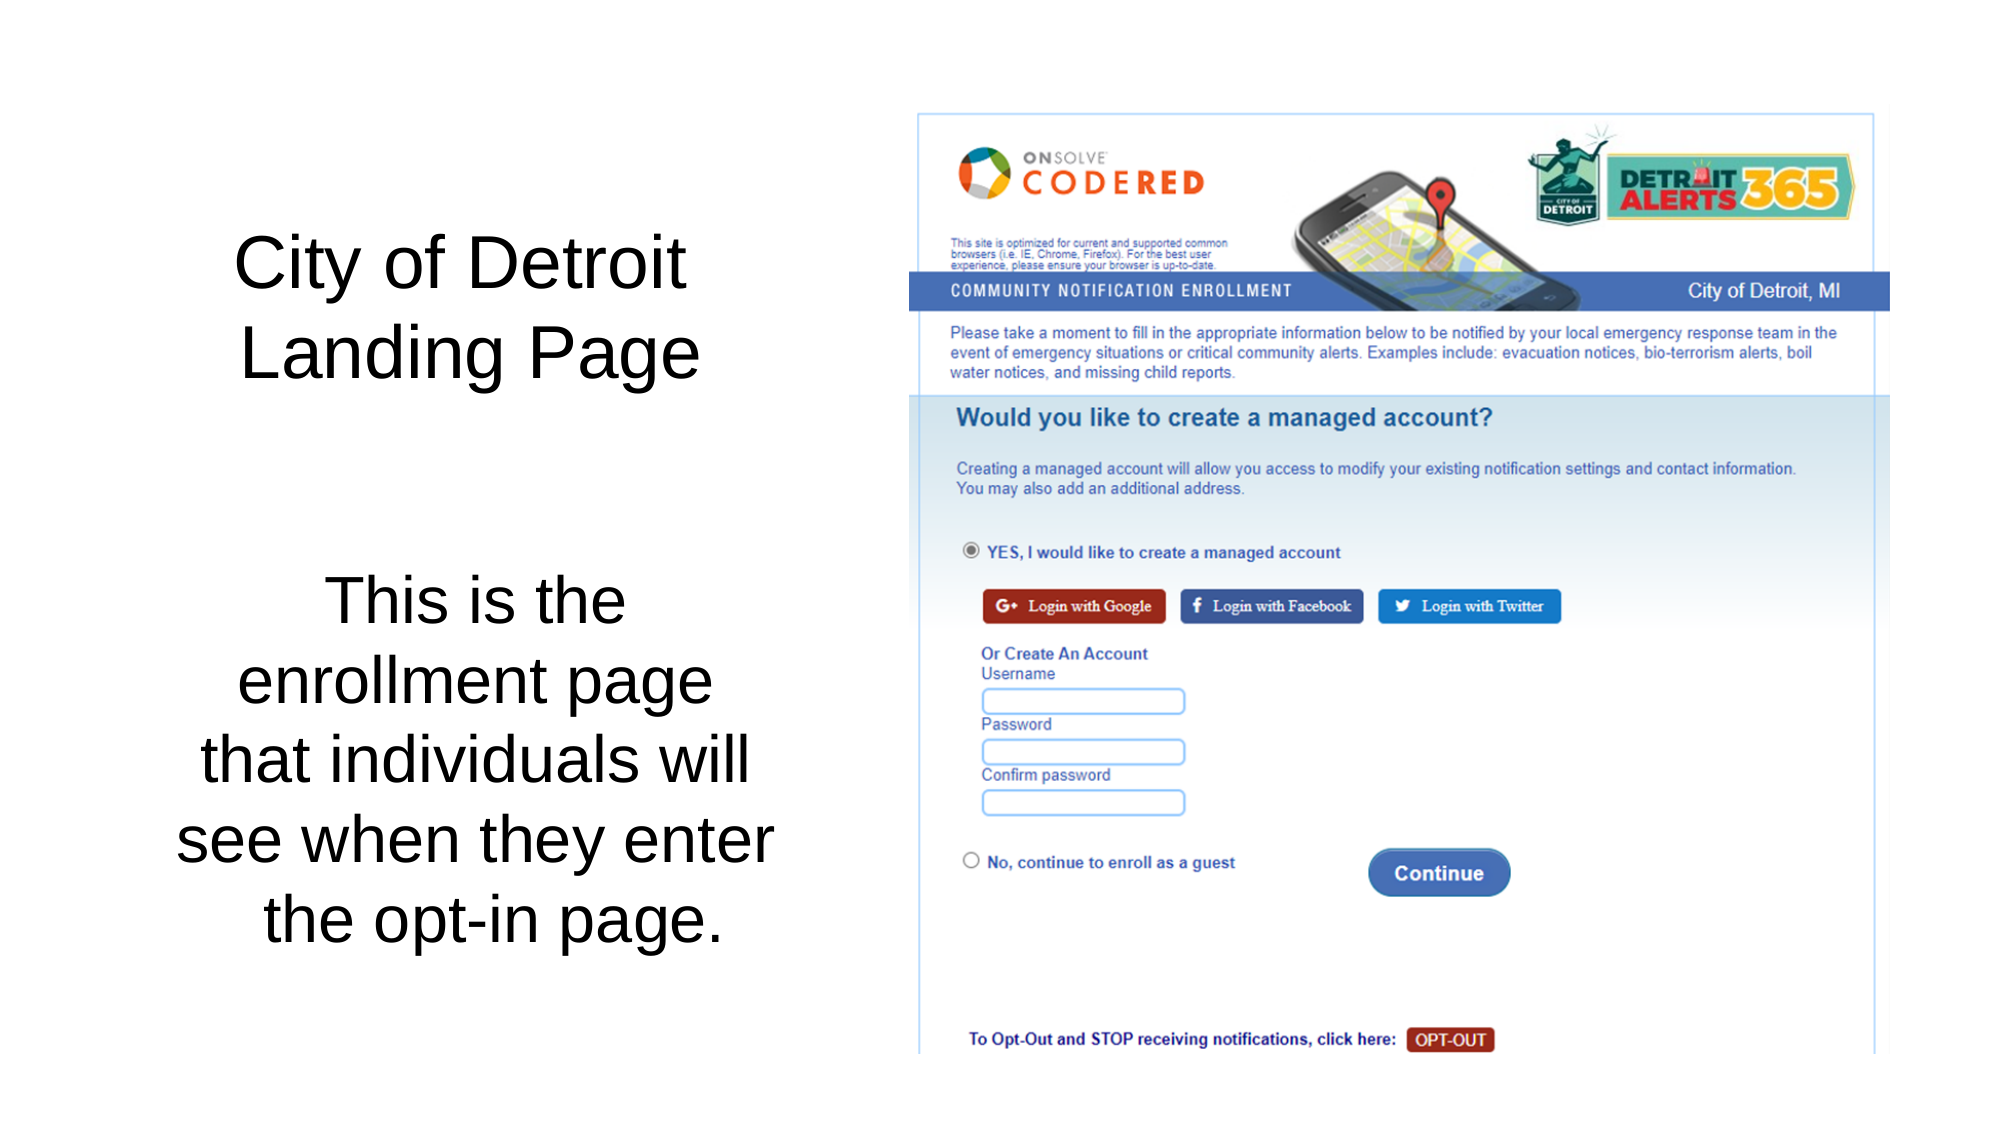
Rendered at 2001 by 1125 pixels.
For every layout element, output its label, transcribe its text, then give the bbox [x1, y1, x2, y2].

text_box This is the enrollment page that individuals will see when they enter the opt-in page. [158, 549, 794, 964]
text_box City of Detroit Landing Page [0, 205, 909, 401]
picture [909, 104, 1890, 1054]
